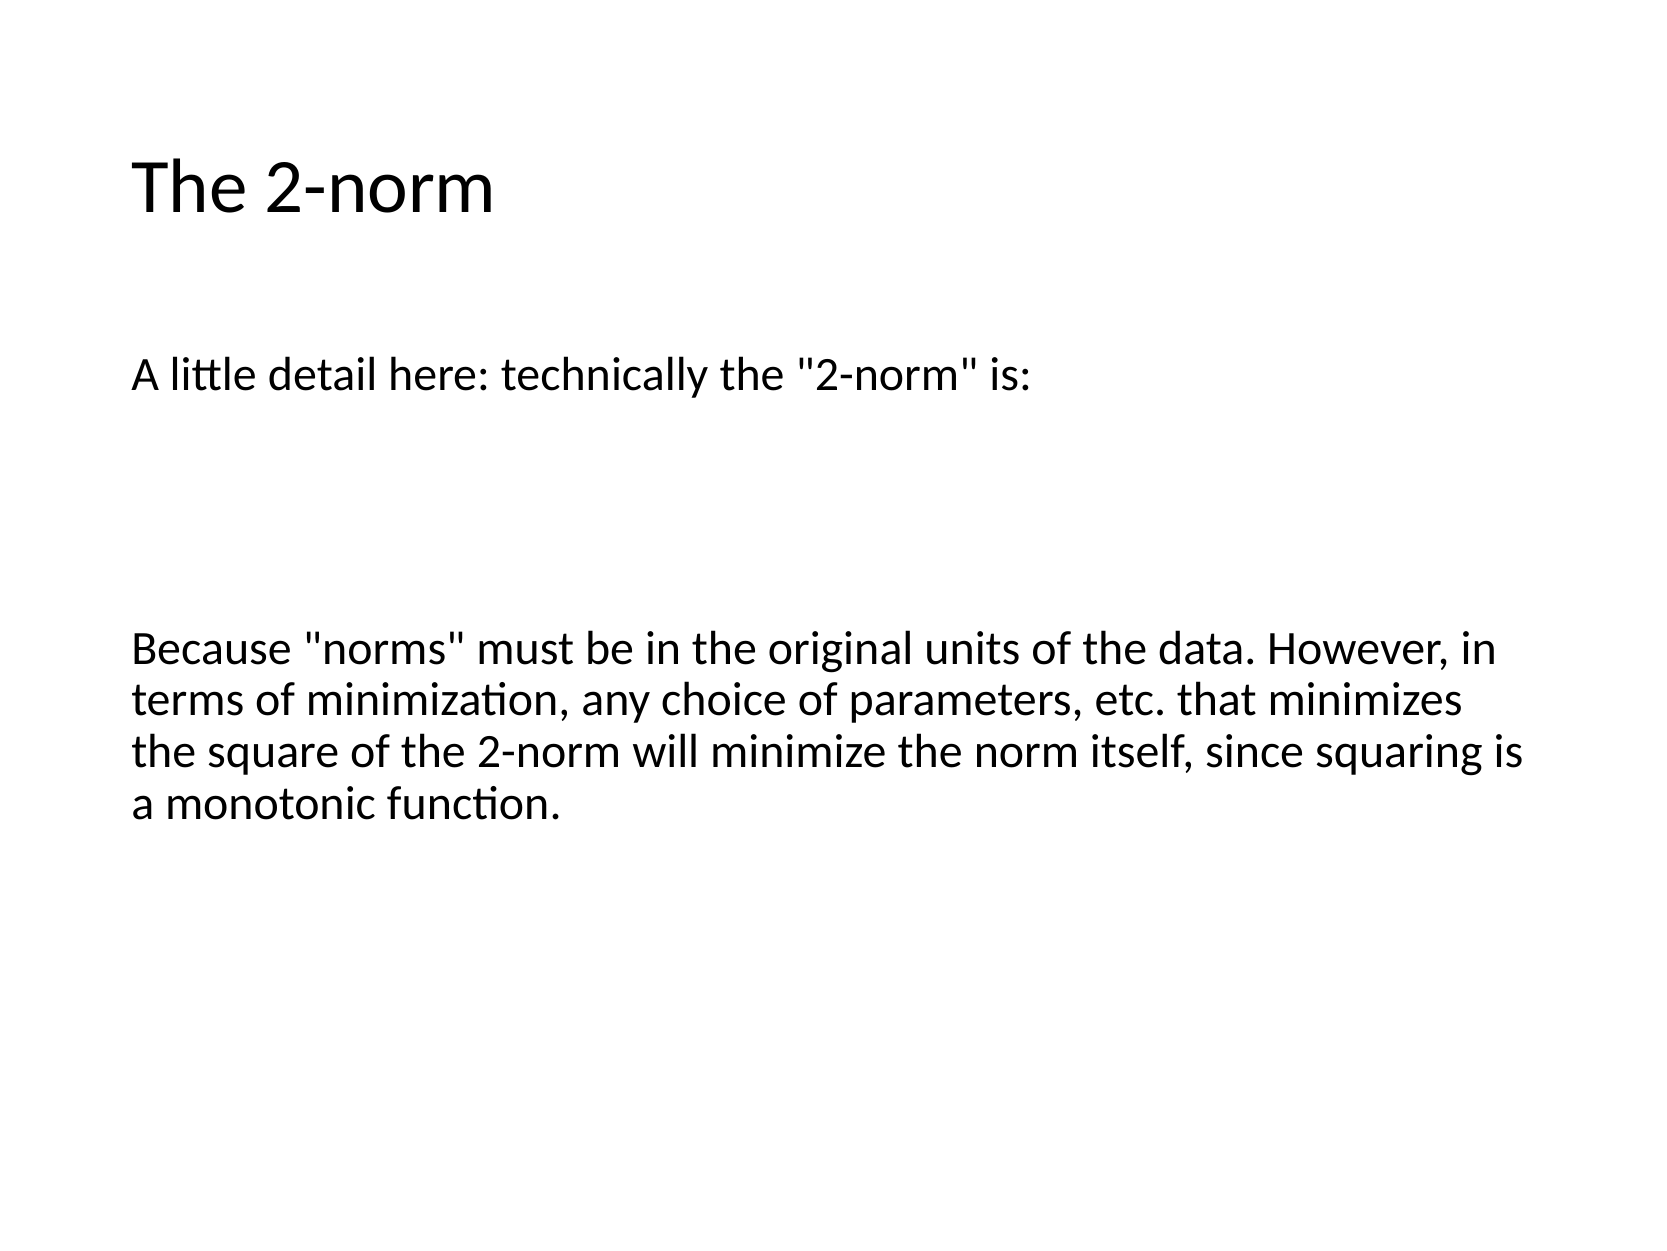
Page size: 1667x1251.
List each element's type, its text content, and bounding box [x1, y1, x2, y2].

title The 2-norm [114, 66, 1553, 309]
